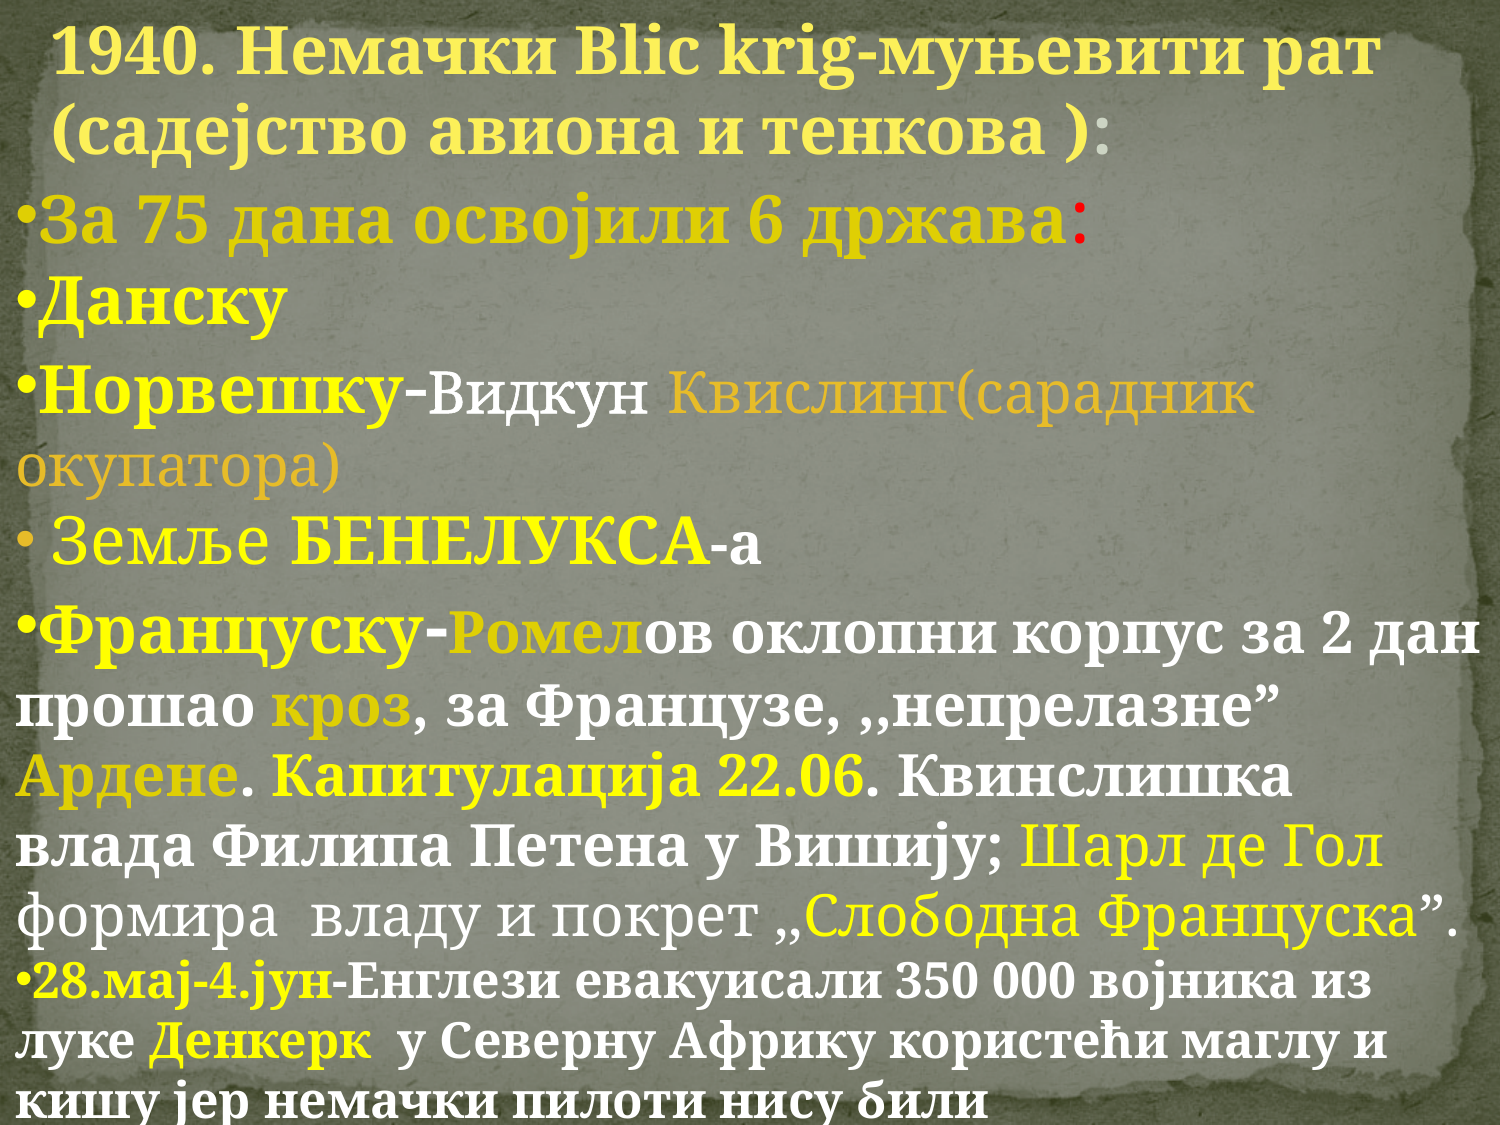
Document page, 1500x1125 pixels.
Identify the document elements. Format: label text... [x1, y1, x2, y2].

text_box За 75 дана освојили 6 држава: Данску Норвешку-Видкун Квислинг(сарадник окупатора) Земље БЕНEЛУКСА-а Француску-Ромелов оклопни корпус за 2 дан прошао кроз, за Французе, ,,непрелазне” Ардене. Капитулација 22.06. Квинслишка влада Филипа Петена у Вишију; Шарл де Гол формира владу и покрет ,,Слободна Француска”. 28.мај-4.јун-Енглези евакуисали 350 000 војника из луке Денкерк у Северну Африку користећи маглу и кишу јер немачки пилоти нису били ефикасни.Енглези су изгубили 230 бродова и 180 авиона. [0, 160, 1500, 1125]
text_box 1940. Немачки Blic krig-муњевити рат (садејство авиона и тенкова ): [35, 0, 1465, 160]
